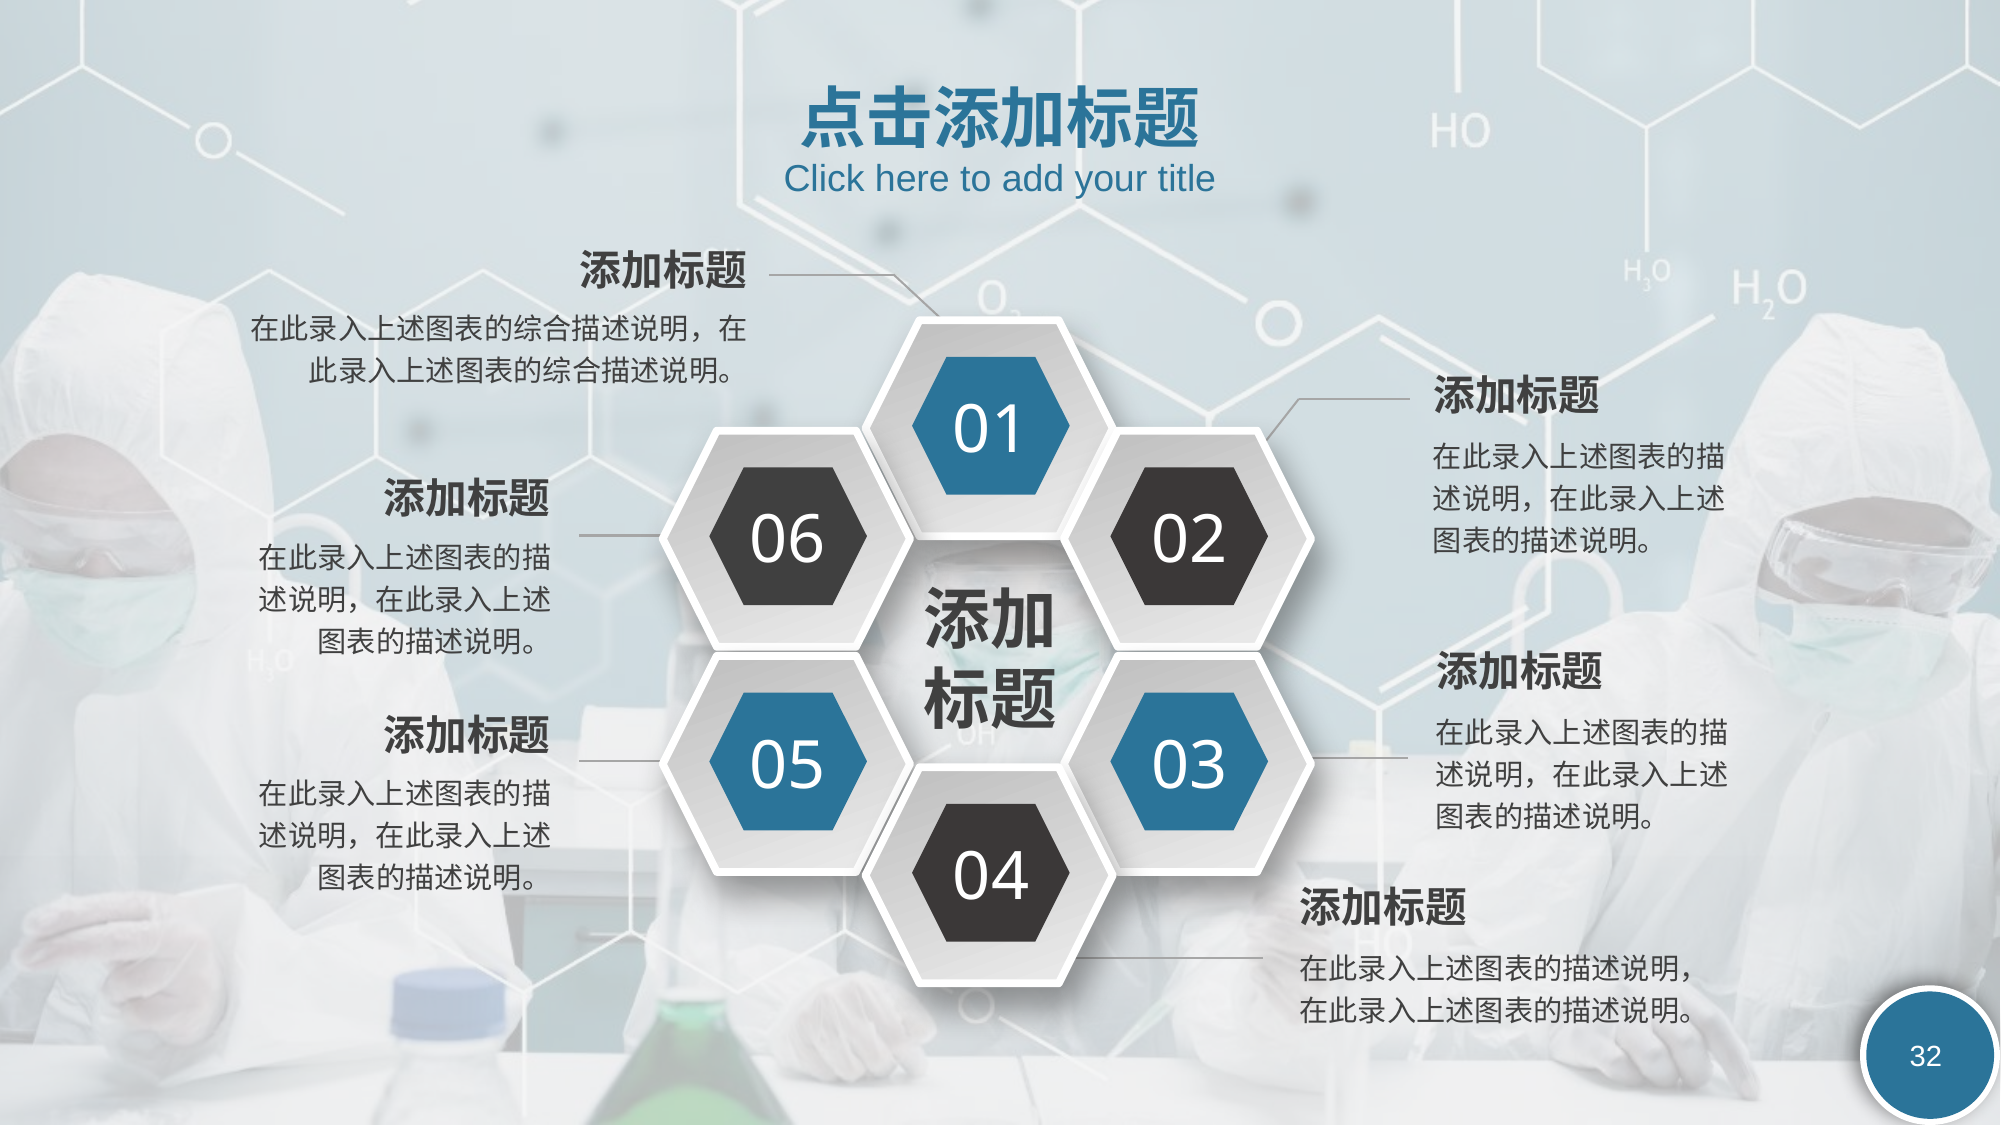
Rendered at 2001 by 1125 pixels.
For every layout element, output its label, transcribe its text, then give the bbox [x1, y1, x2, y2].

text_box 添加标题 [893, 569, 1088, 744]
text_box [1265, 398, 1411, 442]
text_box 在此录入上述图表的描述说明，在此录入上述图表的描述说明。 [238, 760, 567, 902]
text_box 在此录入上述图表的描述说明，在此录入上述图表的描述说明。 [1417, 423, 1769, 565]
text_box 添加标题 [1418, 361, 1616, 423]
text_box 添加标题 [564, 236, 762, 295]
text_box 添加标题 [1284, 873, 1483, 936]
text_box 点击添加标题 [784, 68, 1216, 146]
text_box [1063, 430, 1312, 647]
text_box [1063, 655, 1312, 872]
text_box Click here to add your title [768, 146, 1232, 207]
text_box 在此录入上述图表的描述说明，在此录入上述图表的描述说明。 [1420, 700, 1772, 841]
text_box 在此录入上述图表的描述说明，在此录入上述图表的描述说明。 [1284, 936, 1753, 1036]
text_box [662, 430, 911, 647]
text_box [865, 767, 1113, 984]
text_box 在此录入上述图表的描述说明，在此录入上述图表的描述说明。 [238, 524, 567, 666]
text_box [768, 274, 940, 318]
text_box 在此录入上述图表的综合描述说明，在此录入上述图表的综合描述说明。 [222, 295, 763, 395]
text_box 添加标题 [368, 464, 566, 524]
text_box 添加标题 [368, 700, 566, 760]
text_box 添加标题 [1421, 637, 1619, 700]
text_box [865, 320, 1113, 537]
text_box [662, 655, 911, 872]
